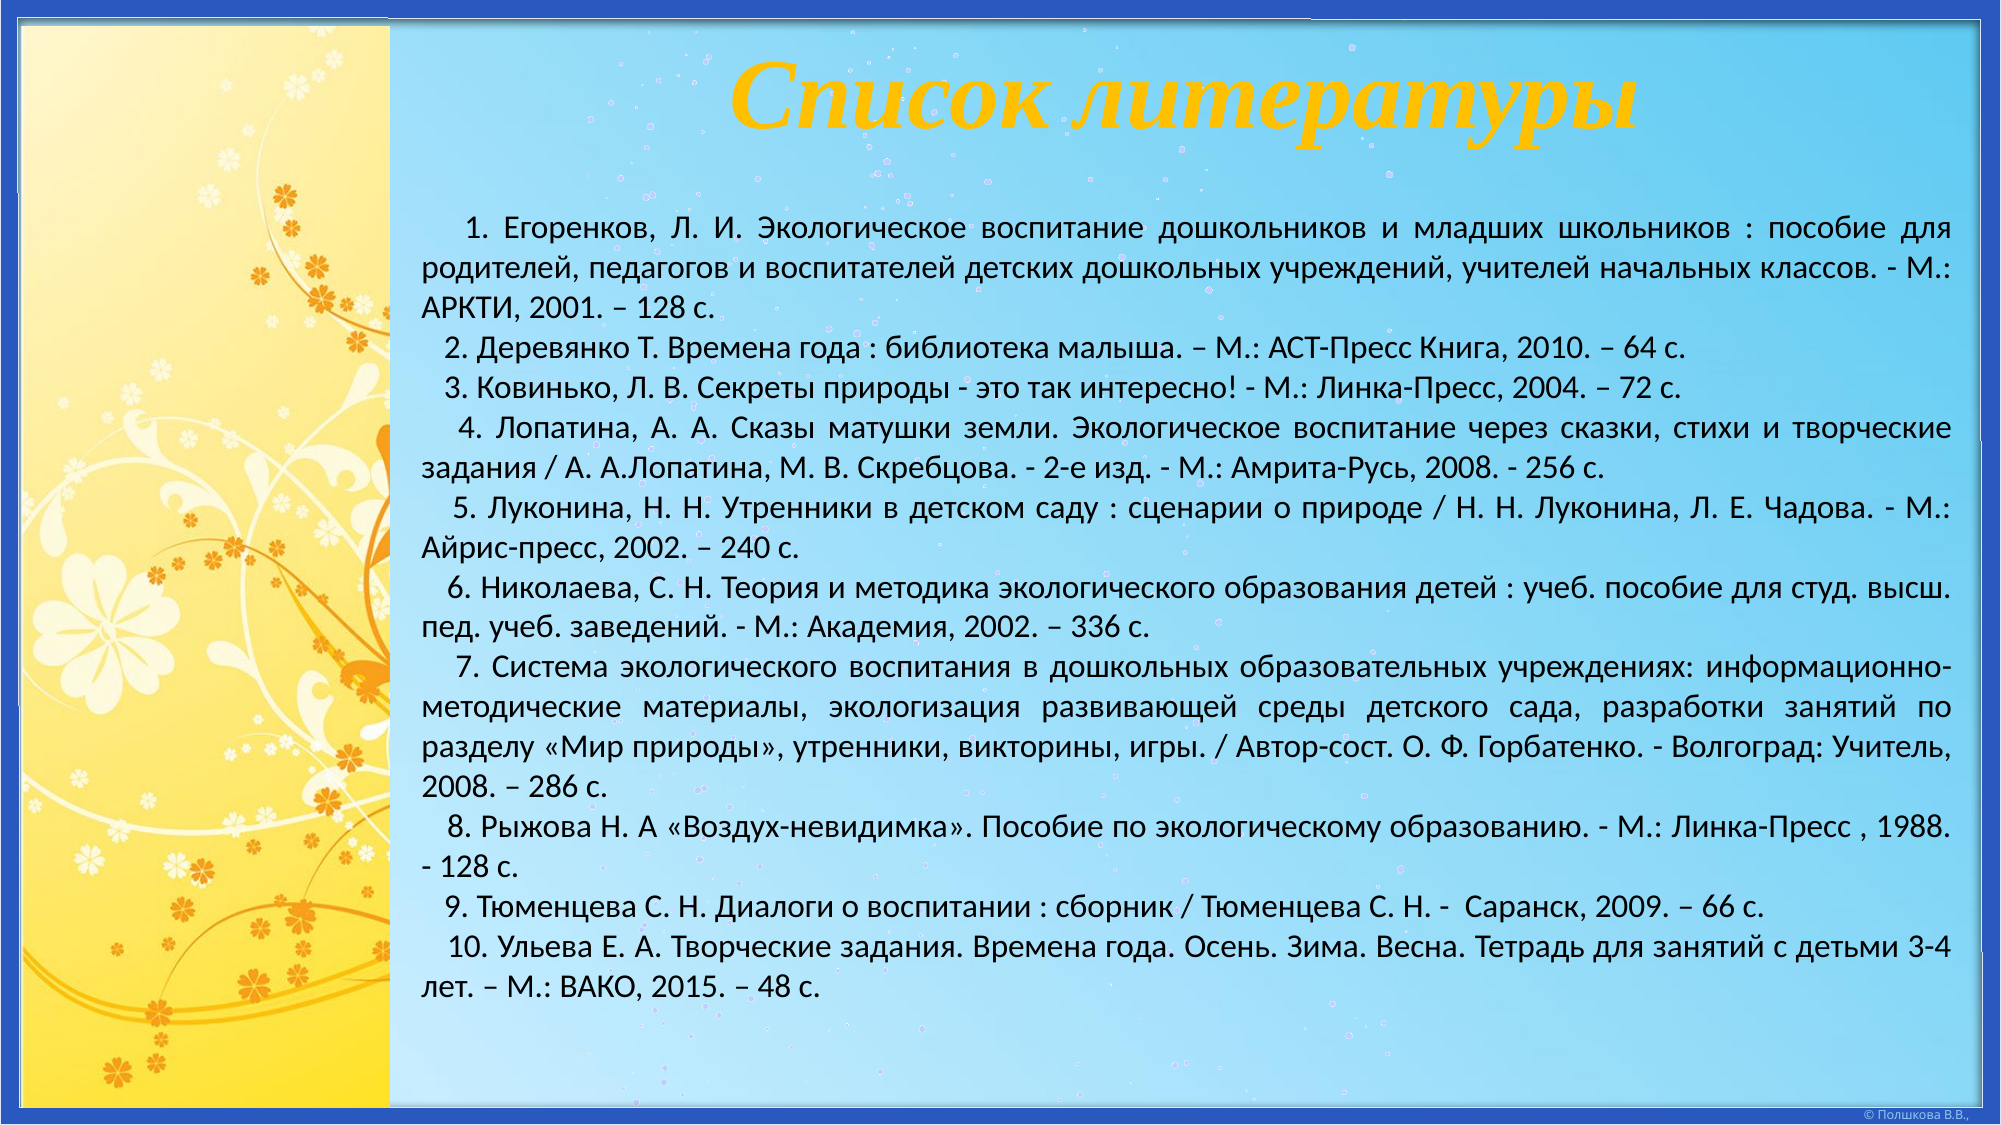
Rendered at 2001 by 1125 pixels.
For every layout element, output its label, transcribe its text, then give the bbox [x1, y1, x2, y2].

text_box 1. Егоренков, Л. И. Экологическое воспитание дошкольников и младших школьников : пособие для родителей, педагогов и воспитателей детских дошкольных учреждений, учителей начальных классов. - М.: АРКТИ, 2001. – 128 с. 2. Деревянко Т. Времена года : библиотека малыша. – М.: АСТ-Пресс Книга, 2010. – 64 с. 3. Ковинько, Л. В. Секреты природы - это так интересно! - М.: Линка-Пресс, 2004. – 72 с. 4. Лопатина, А. А. Сказы матушки земли. Экологическое воспитание через сказки, стихи и творческие задания / А. А.Лопатина, М. В. Скребцова. - 2-е изд. - М.: Амрита-Русь, 2008. - 256 с. 5. Луконина, Н. Н. Утренники в детском саду : сценарии о природе / Н. Н. Луконина, Л. Е. Чадова. - М.: Айрис-пресс, 2002. – 240 с. 6. Николаева, С. Н. Теория и методика экологического образования детей : учеб. пособие для студ. высш. пед. учеб. заведений. - М.: Академия, 2002. – 336 с. 7. Система экологического воспитания в дошкольных образовательных учреждениях: информационно-методические материалы, экологизация развивающей среды детского сада, разработки занятий по разделу «Мир природы», утренники, викторины, игры. / Автор-сост. О. Ф. Горбатенко. - Волгоград: Учитель, 2008. – 286 с. 8. Рыжова Н. А «Воздух-невидимка». Пособие по экологическому образованию. - М.: Линка-Пресс , 1988. - 128 с. 9. Тюменцева С. Н. Диалоги о воспитании : сборник / Тюменцева С. Н. - Саранск, 2009. – 66 с. 10. Ульева Е. А. Творческие задания. Времена года. Осень. Зима. Весна. Тетрадь для занятий с детьми 3-4 лет. – М.: ВАКО, 2015. – 48 с. [406, 197, 1970, 1012]
picture [18, 18, 1982, 1108]
text_box Список литературы [478, 40, 1893, 158]
